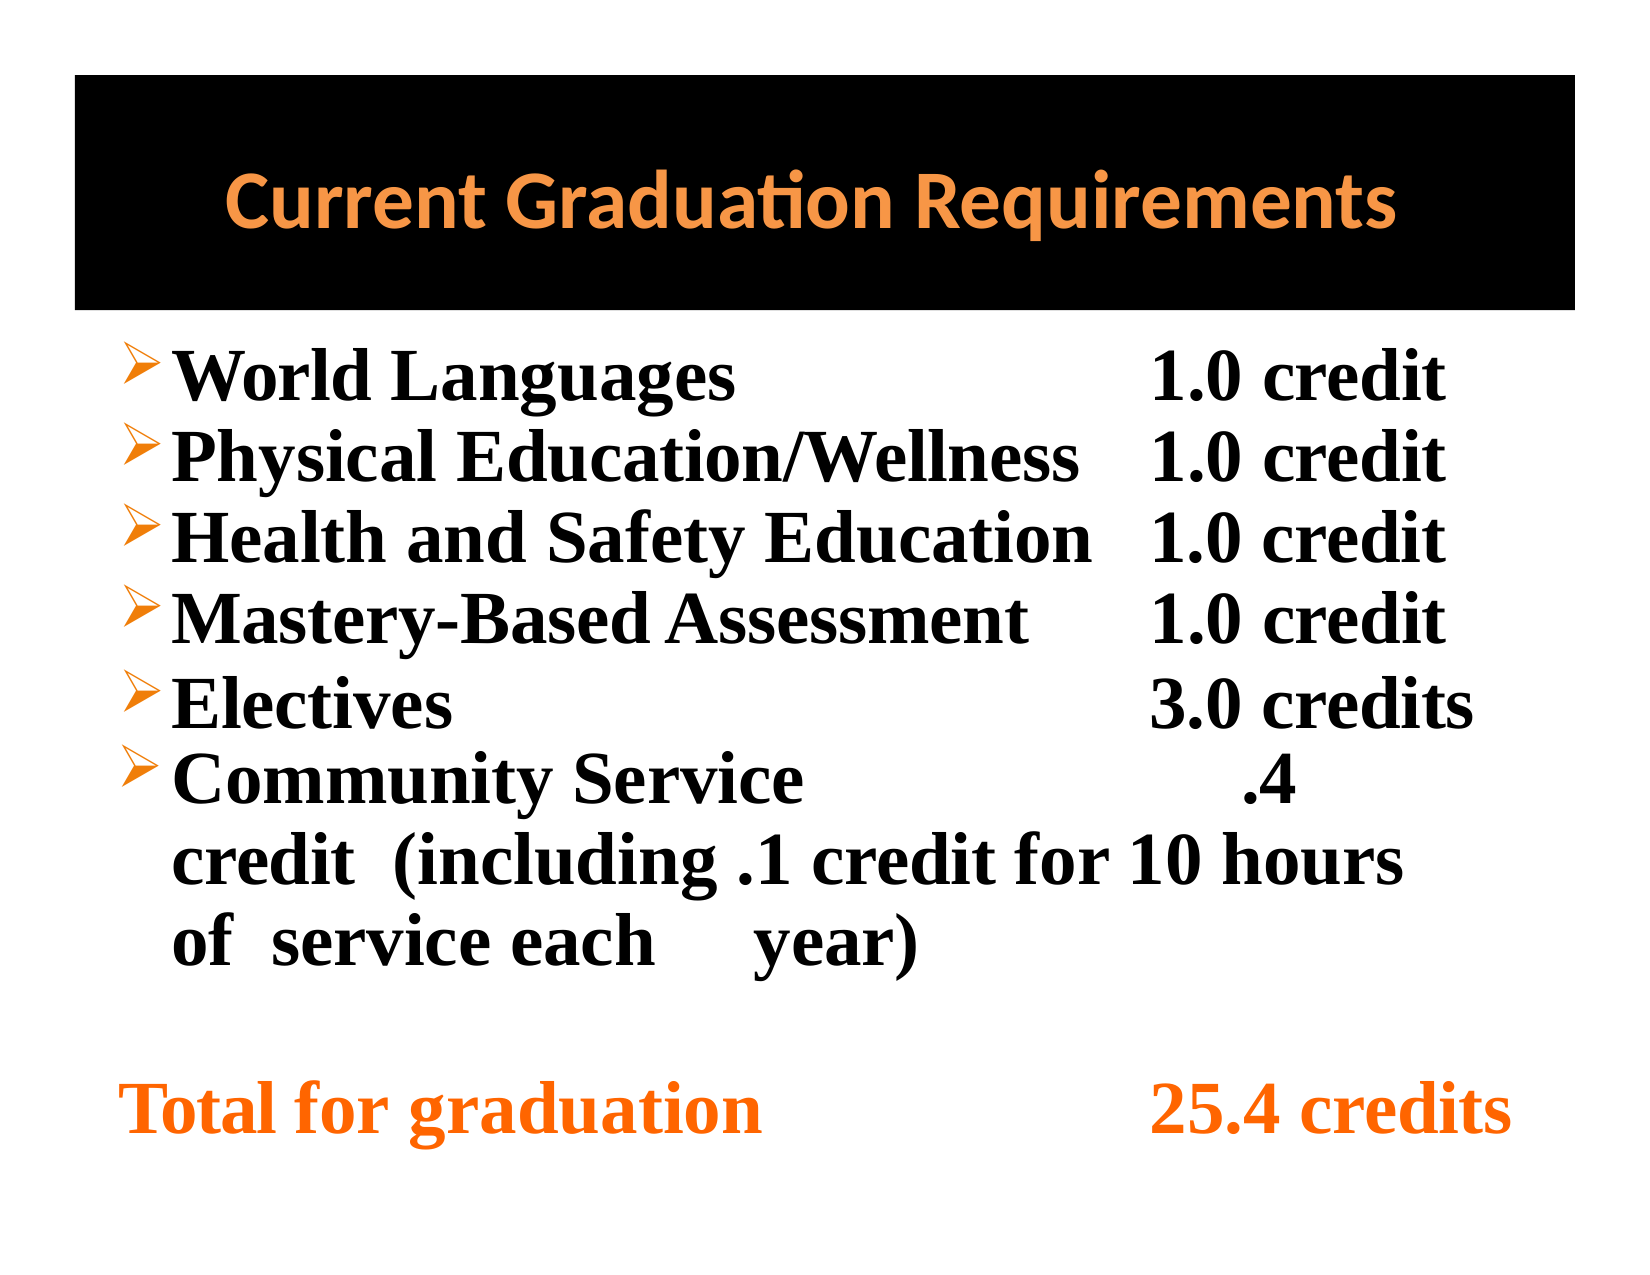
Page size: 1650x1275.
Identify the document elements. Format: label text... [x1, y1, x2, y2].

text_box Total for graduation [116, 1056, 772, 1149]
text_box Community Service .4 credit (including .1 credit for 10 hours of service each year) [116, 724, 1480, 981]
text_box Current Graduation Requirements [87, 137, 1538, 253]
text_box World Languages Physical Education/Wellness Health and Safety Education Mastery-Based Assessment Electives [116, 327, 1097, 724]
text_box 25.4 credits [1147, 1056, 1517, 1149]
text_box 1.0 credit 1.0 credit 1.0 credit 1.0 credit 3.0 credits [1147, 327, 1480, 724]
